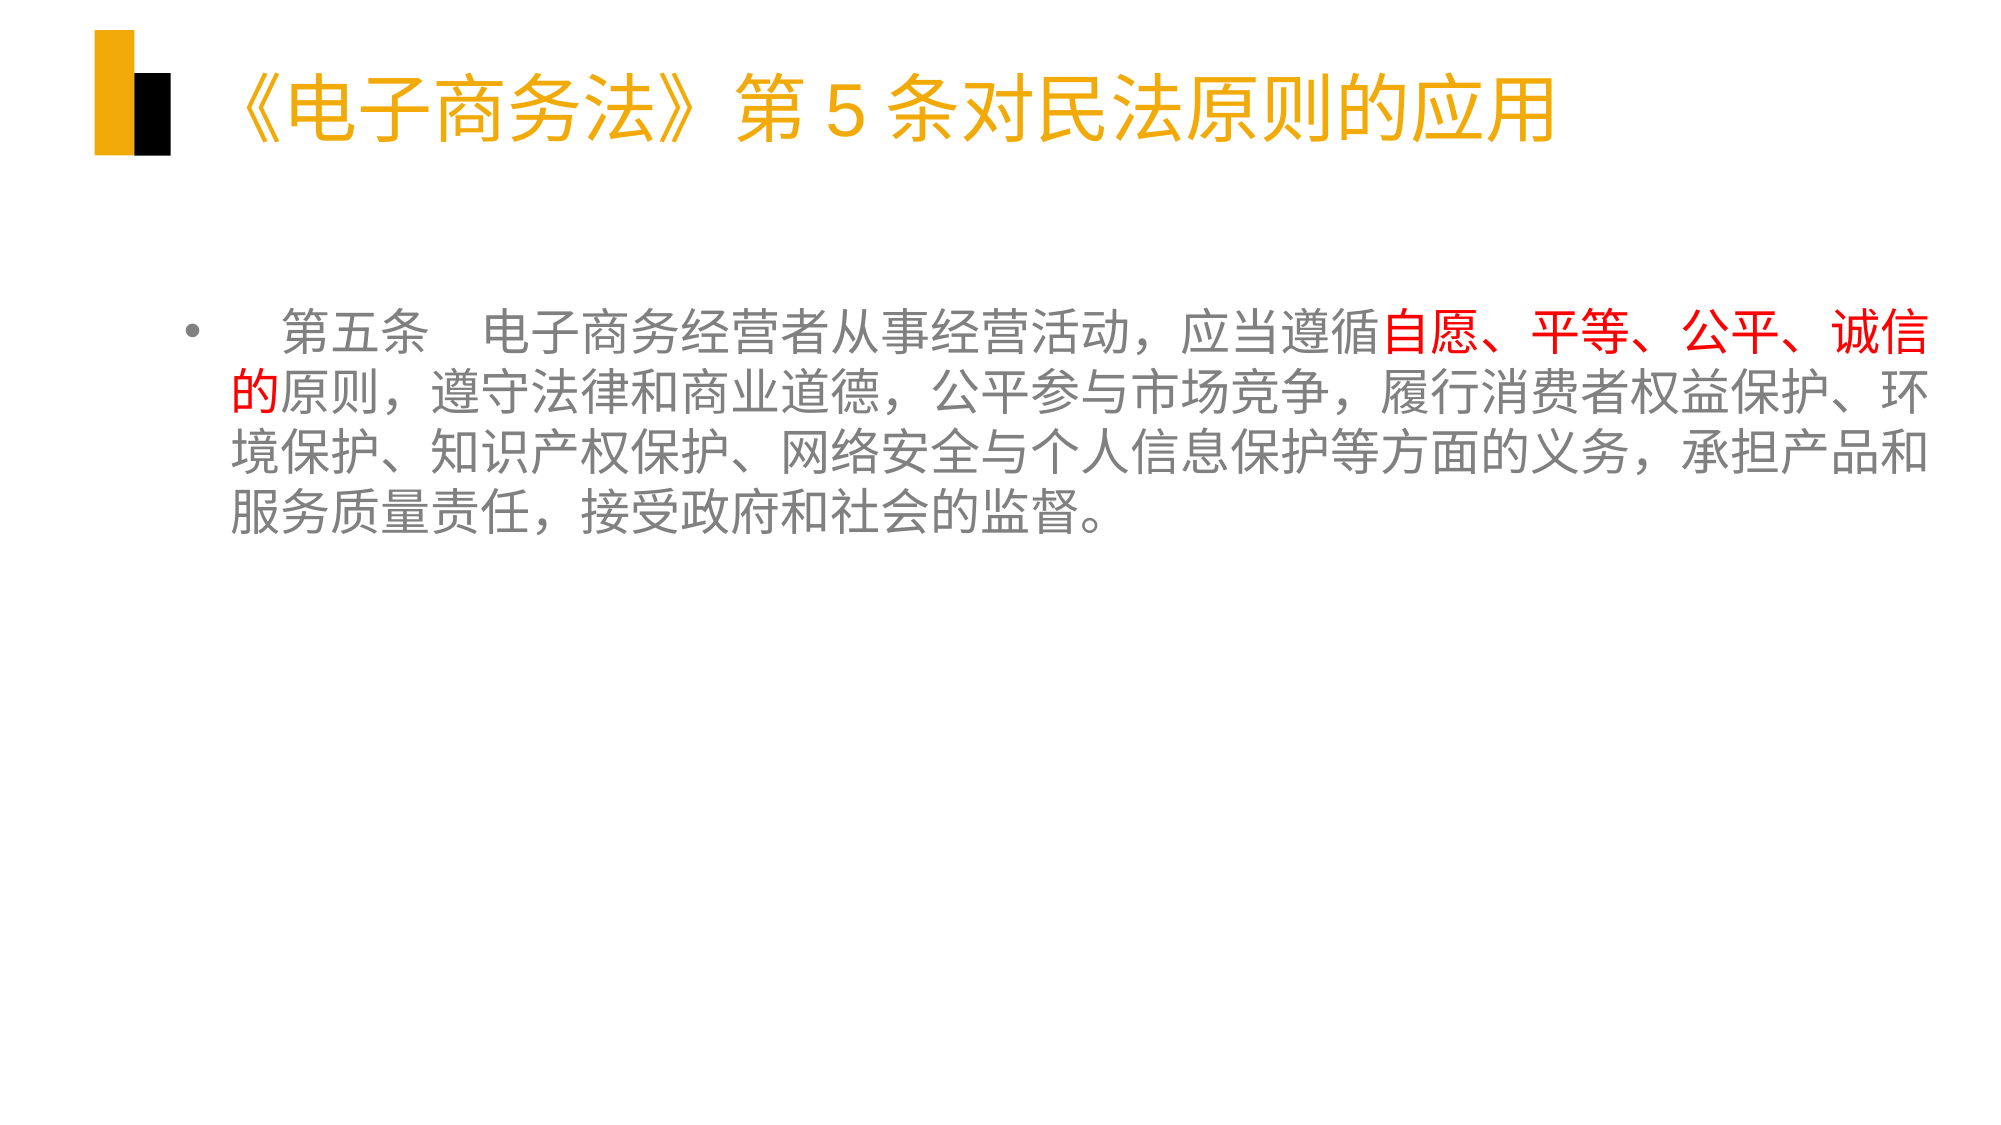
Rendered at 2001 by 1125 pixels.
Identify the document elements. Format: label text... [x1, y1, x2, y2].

list 第五条 电子商务经营者从事经营活动，应当遵循自愿、平等、公平、诚信的原则，遵守法律和商业道德，公平参与市场竞争，履行消费者权益保护、环境保护、知识产权保护、网络安全与个人信息保护等方面的义务，承担产品和服务质量责任，接受政府和社会的监督。 [168, 292, 1971, 1031]
title 《电子商务法》第5条对民法原则的应用 [192, 43, 1905, 170]
